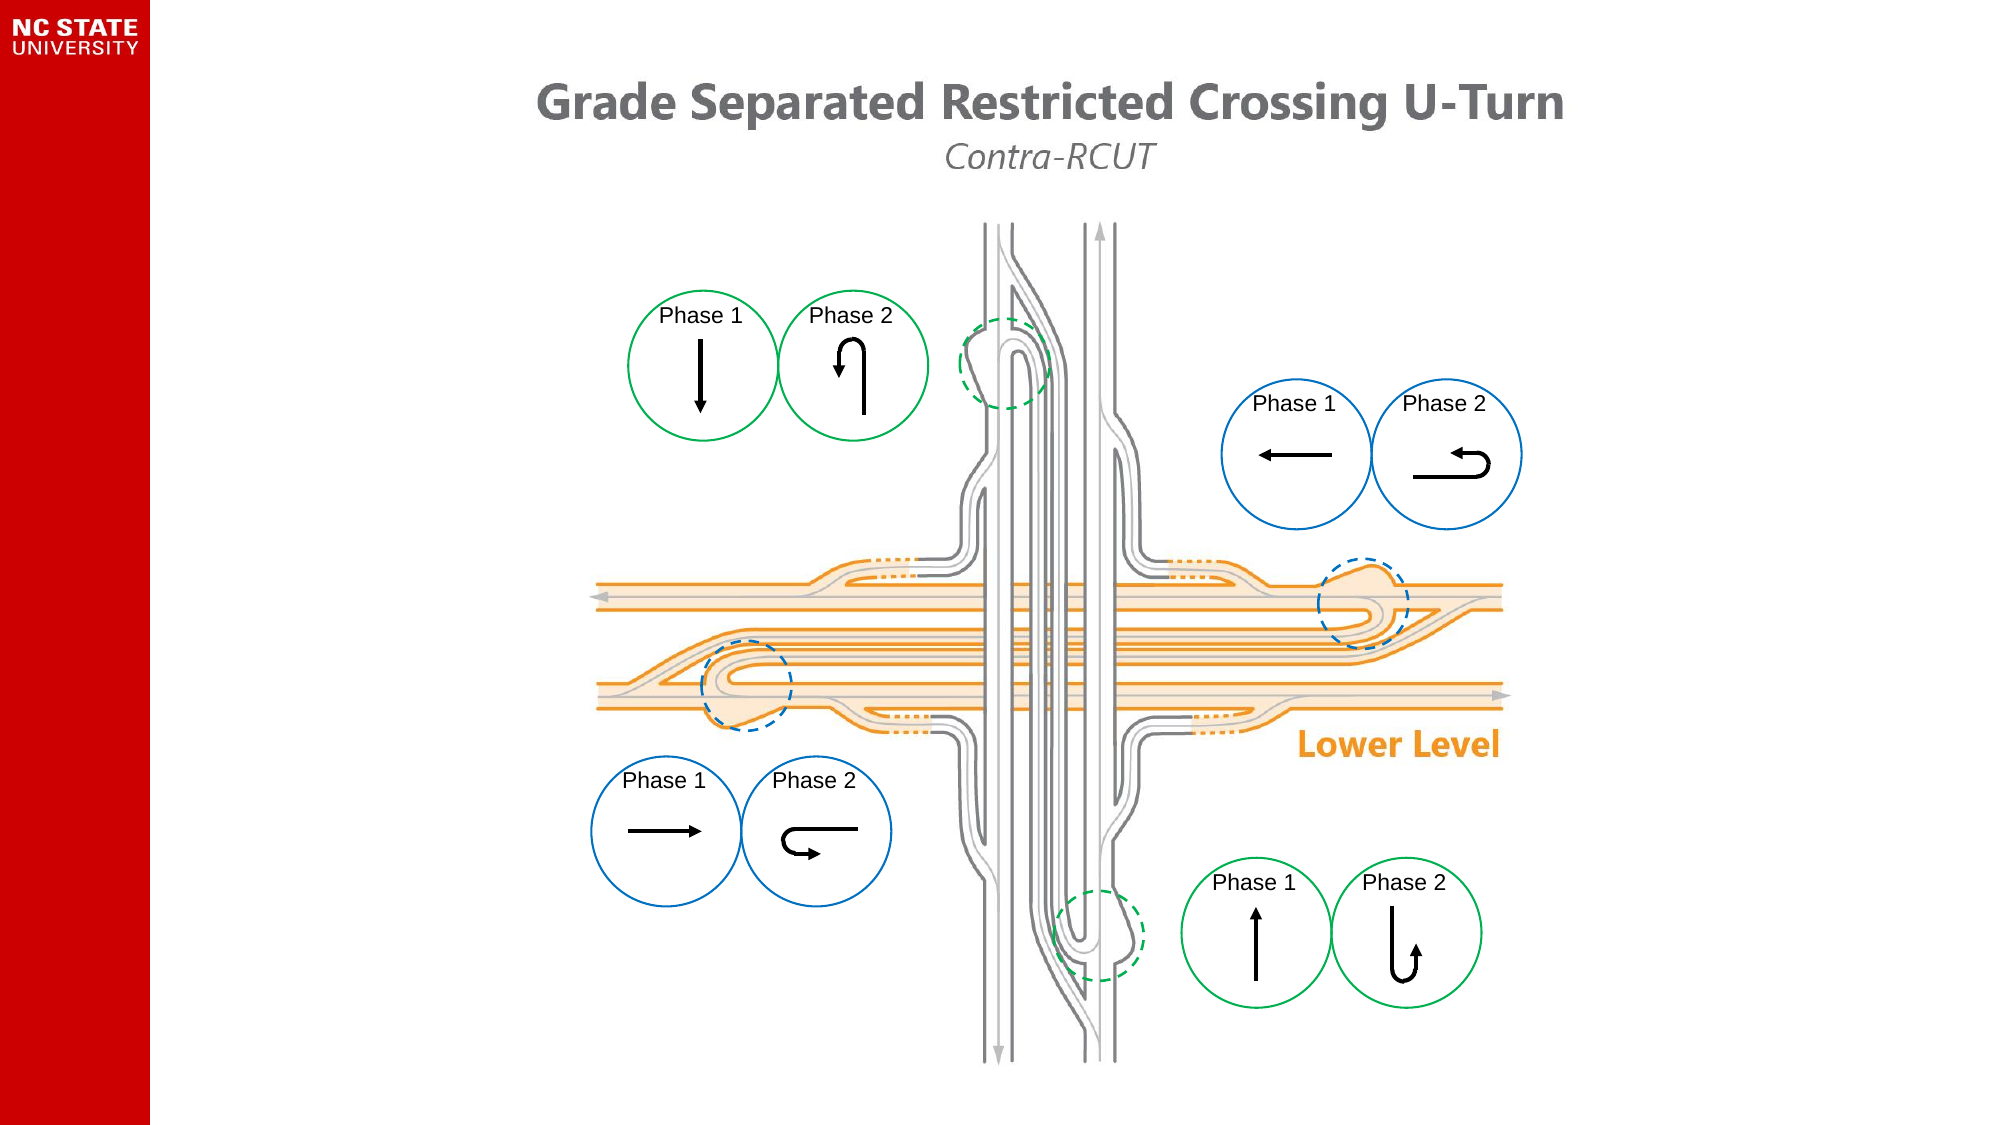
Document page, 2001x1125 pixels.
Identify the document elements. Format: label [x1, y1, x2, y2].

text_box [591, 756, 892, 907]
text_box [1221, 379, 1522, 530]
text_box [807, 803, 834, 880]
text_box [838, 338, 865, 416]
text_box [1438, 426, 1464, 503]
picture [206, 0, 1885, 1125]
picture [0, 0, 150, 1125]
text_box [1390, 906, 1417, 982]
text_box [627, 290, 929, 441]
text_box [1181, 857, 1482, 1008]
